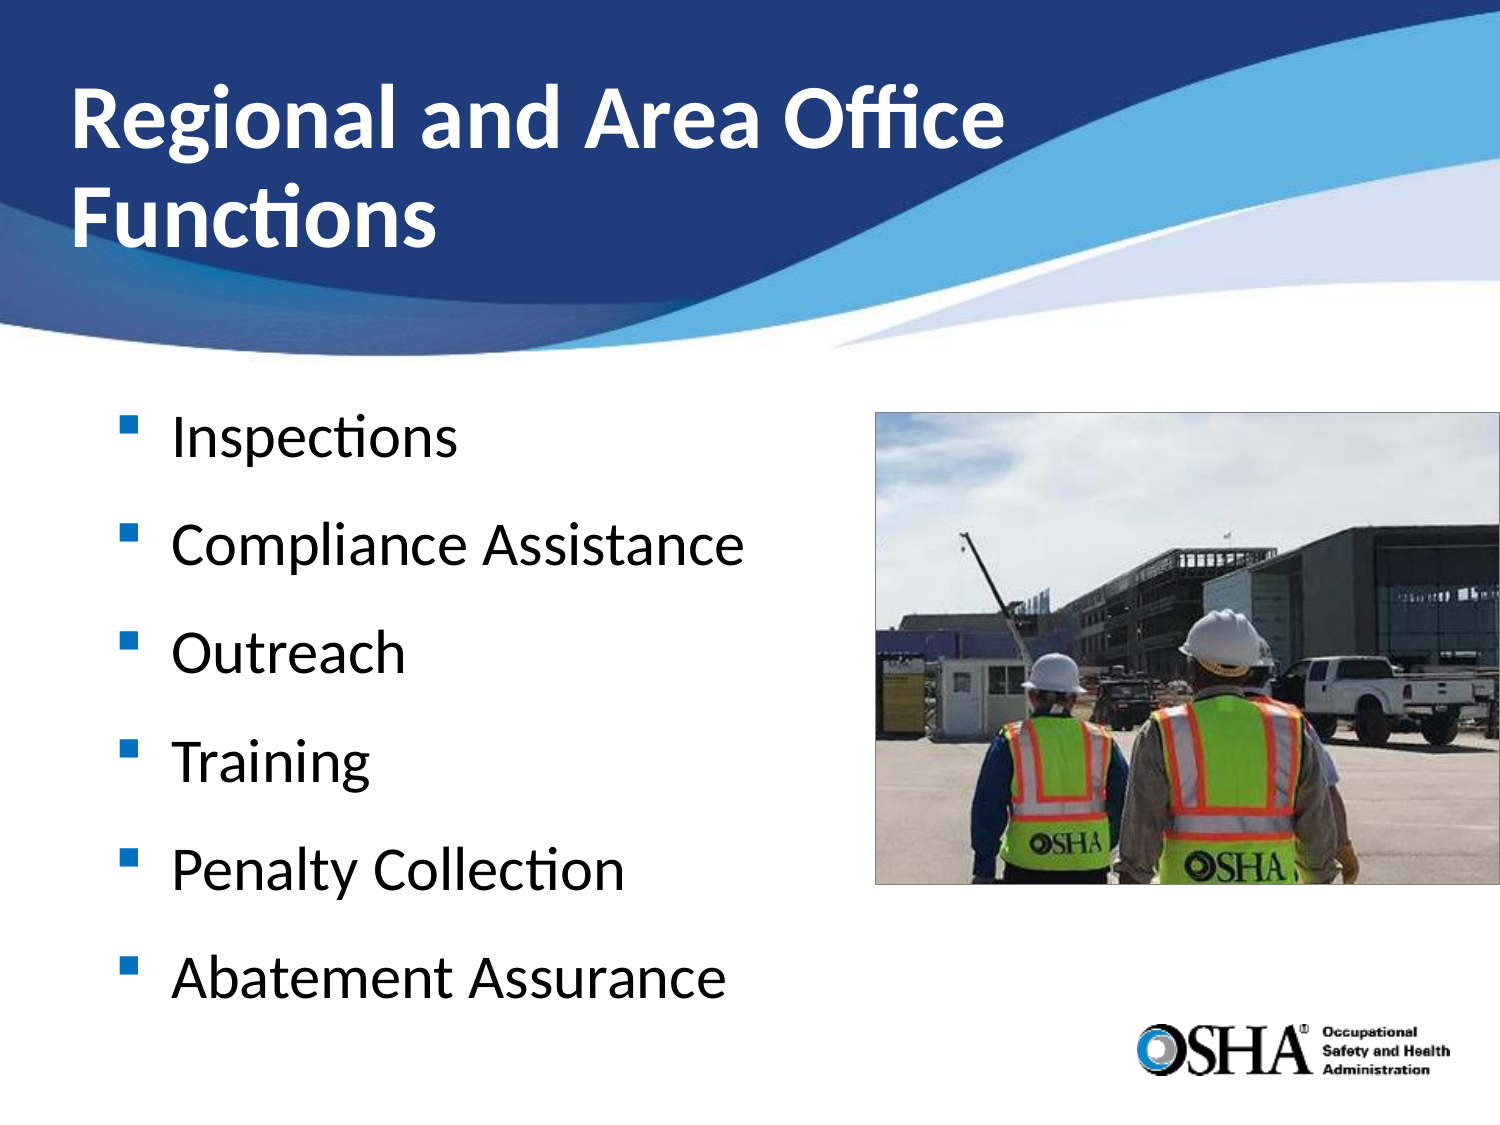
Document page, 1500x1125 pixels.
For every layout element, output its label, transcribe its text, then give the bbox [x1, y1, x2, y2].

title Regional and Area Office Functions [55, 73, 1050, 263]
picture [874, 412, 1500, 885]
picture [1137, 1024, 1450, 1076]
text_box Inspections Compliance Assistance Outreach Training Penalty Collection Abatement Assurance [99, 387, 863, 1088]
picture [0, 0, 1500, 364]
